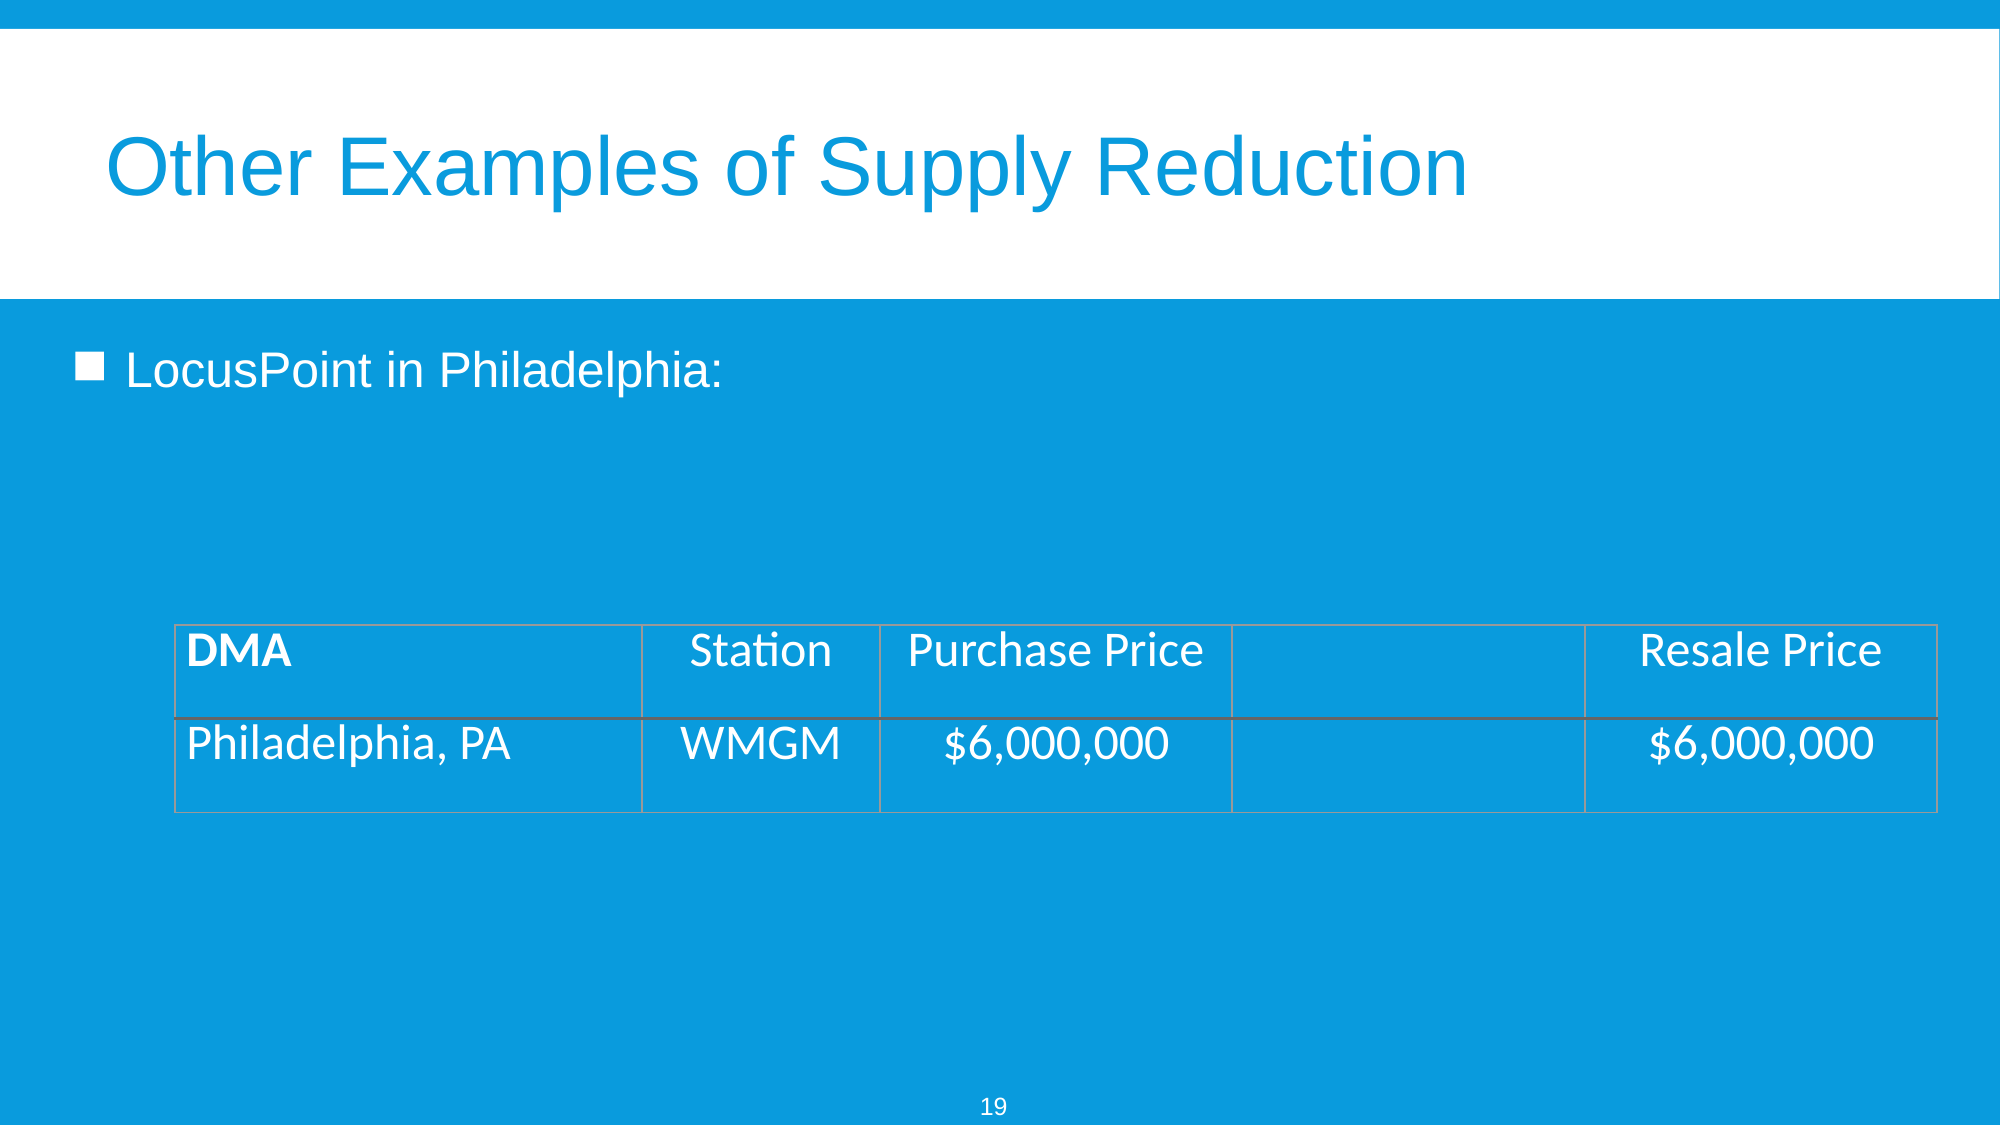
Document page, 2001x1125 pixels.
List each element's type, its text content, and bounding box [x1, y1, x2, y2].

table_cell Philadelphia, PA [176, 720, 641, 812]
table_cell [1233, 720, 1584, 812]
table_header [1233, 626, 1584, 717]
table_header Purchase Price [881, 626, 1231, 717]
title Other Examples of Supply Reduction [90, 46, 1740, 295]
table_header Resale Price [1586, 626, 1936, 717]
list LocusPoint in Philadelphia: [34, 329, 1880, 1020]
table_cell $6,000,000 [881, 720, 1231, 812]
table_cell $6,000,000 [1586, 720, 1936, 812]
table_header DMA [176, 626, 641, 717]
table_header Station [643, 626, 879, 717]
slide_number 19 [922, 1075, 1073, 1125]
table_cell WMGM [643, 720, 879, 812]
